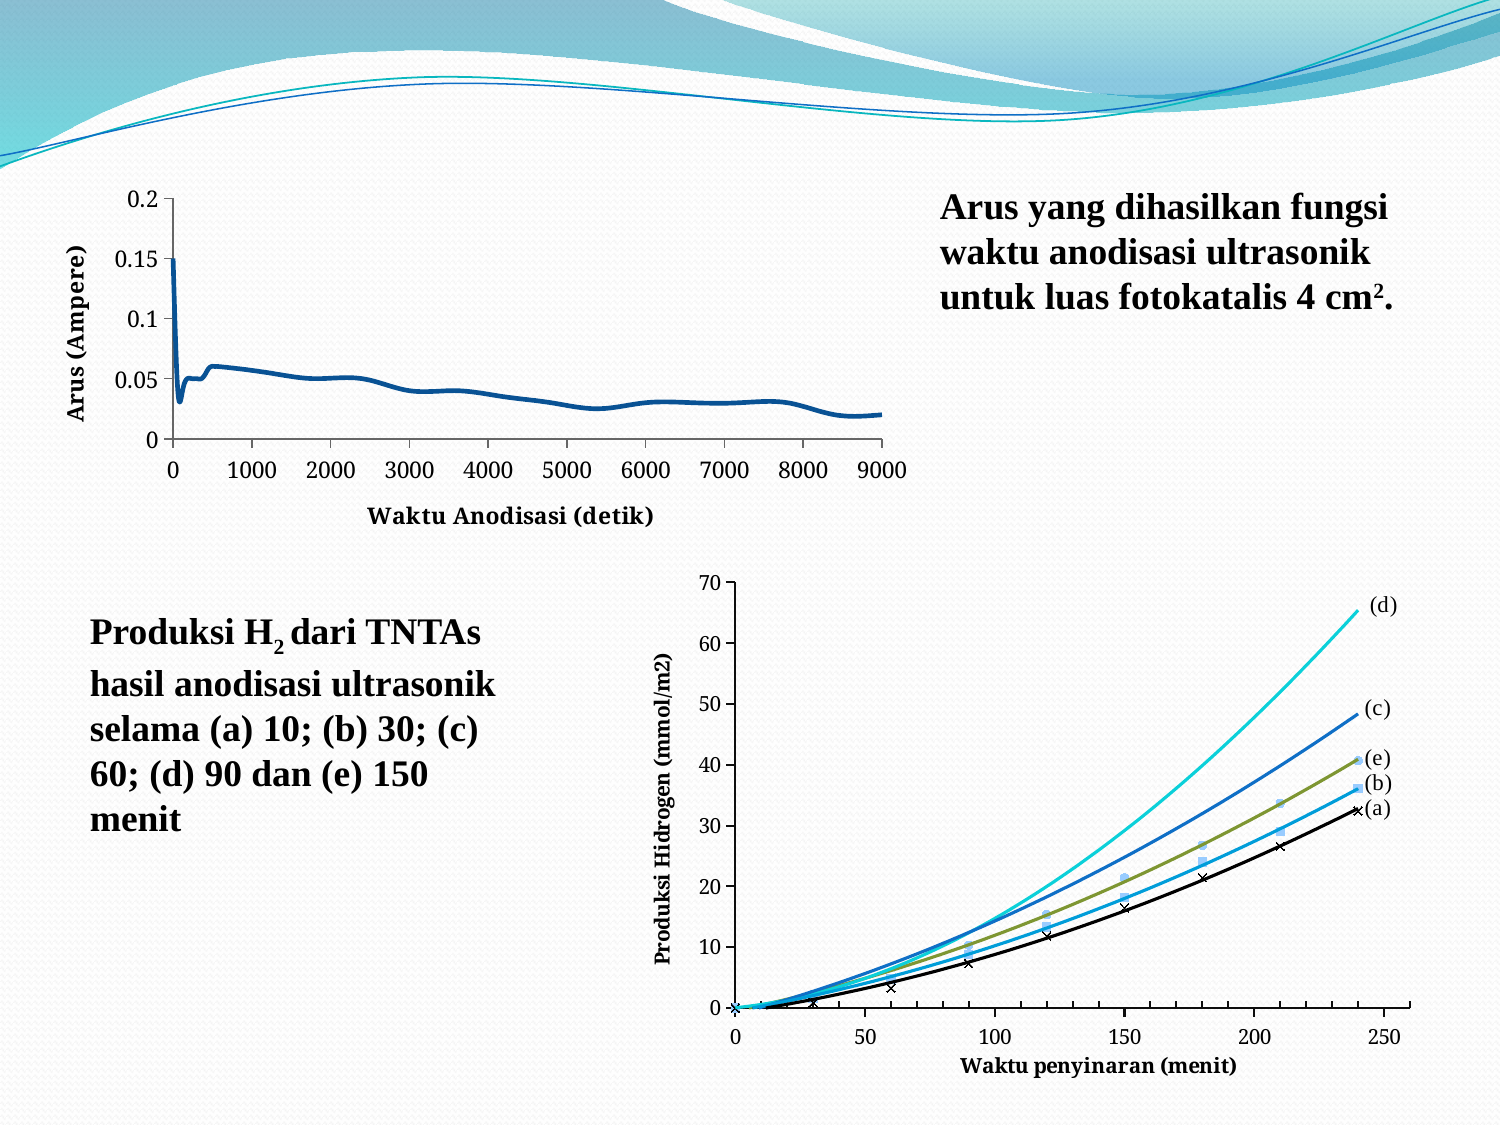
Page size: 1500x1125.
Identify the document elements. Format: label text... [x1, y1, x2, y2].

chart [24, 174, 1465, 1087]
text_box Produksi H2 dari TNTAs hasil anodisasi ultrasonik selama (a) 10; (b) 30; (c) 60; (d) 90 dan (e) 150 menit [74, 599, 525, 846]
text_box Arus yang dihasilkan fungsi waktu anodisasi ultrasonik untuk luas fotokatalis 4 cm2. [926, 174, 1425, 325]
